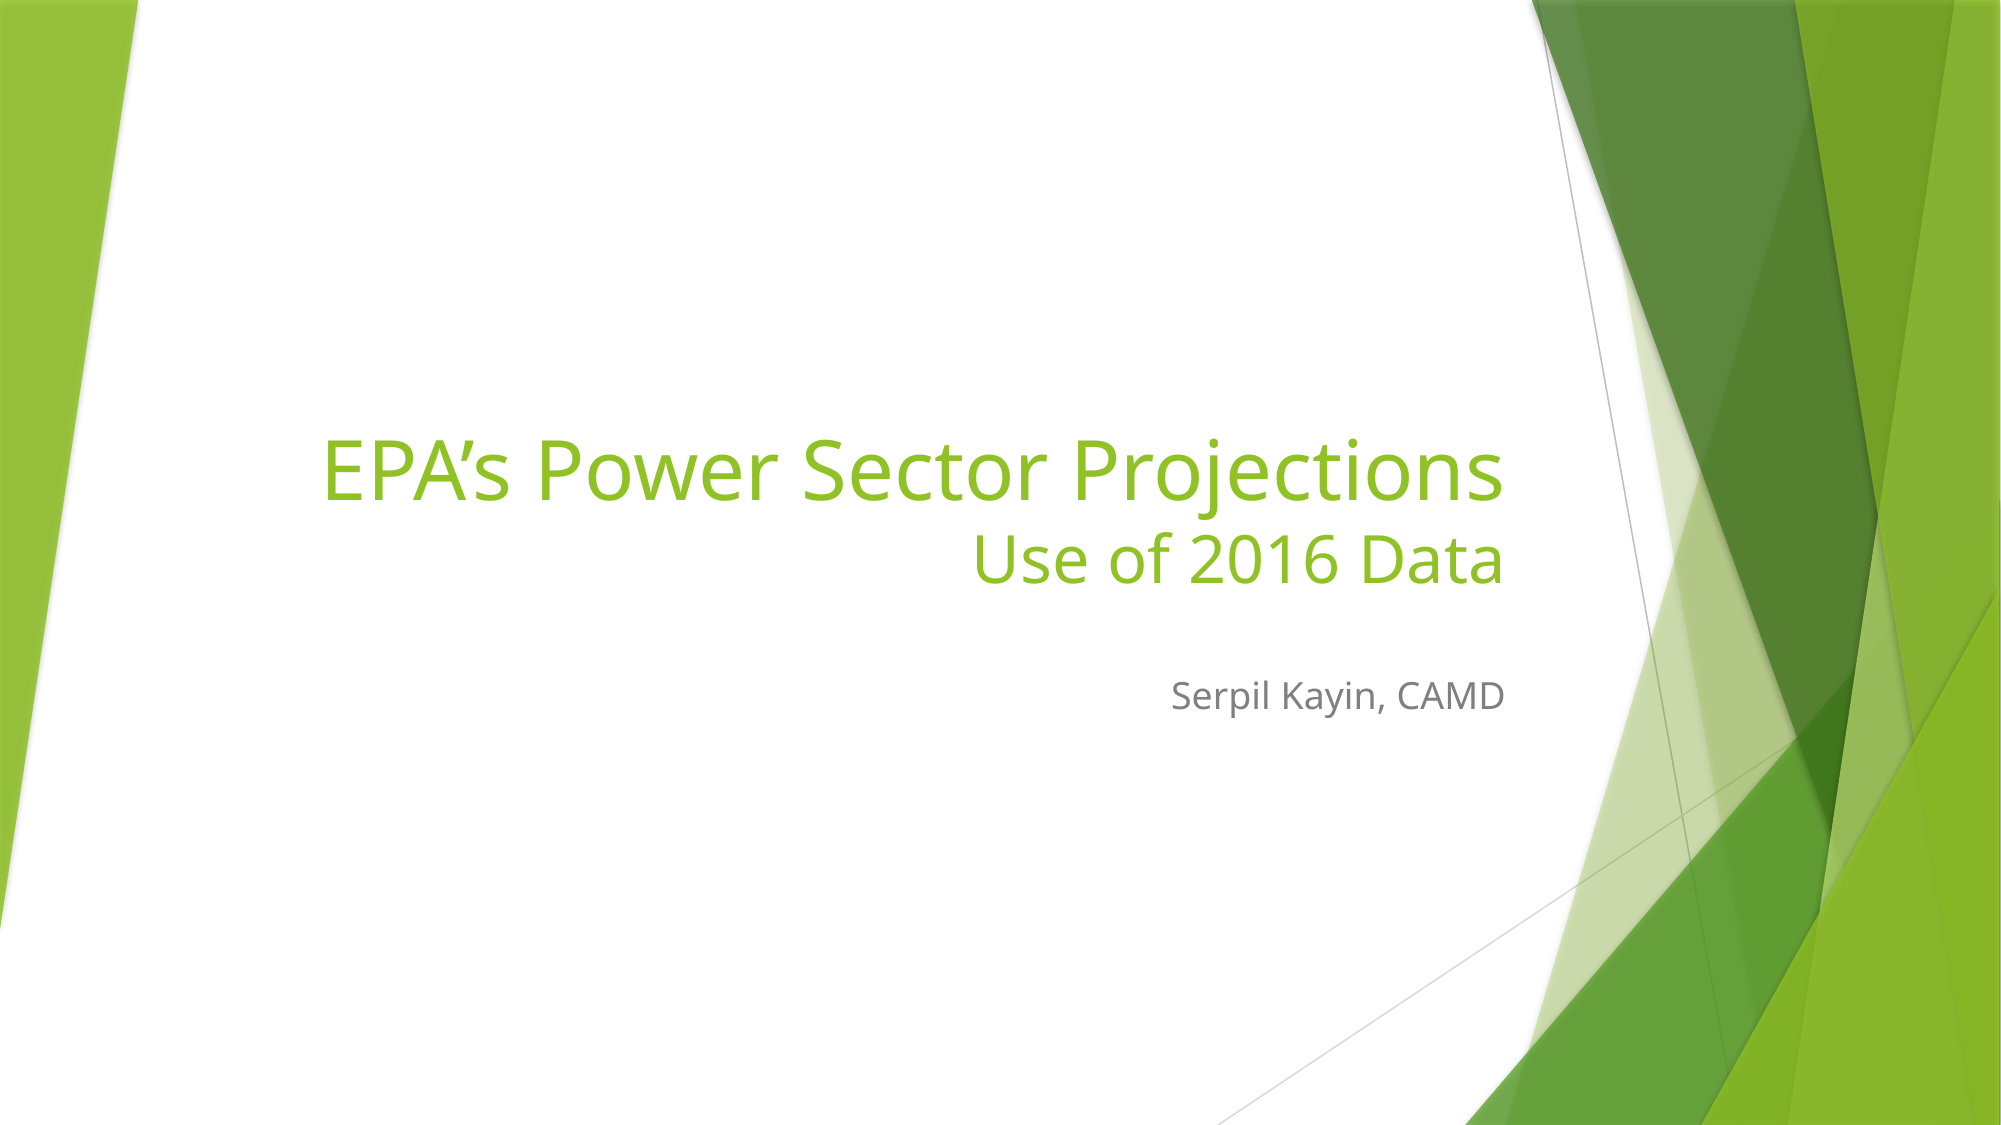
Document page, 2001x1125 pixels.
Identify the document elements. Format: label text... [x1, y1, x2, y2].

subtitle Serpil Kayin, CAMD [247, 664, 1522, 845]
title EPA’s Power Sector Projections Use of 2016 Data [247, 394, 1522, 664]
